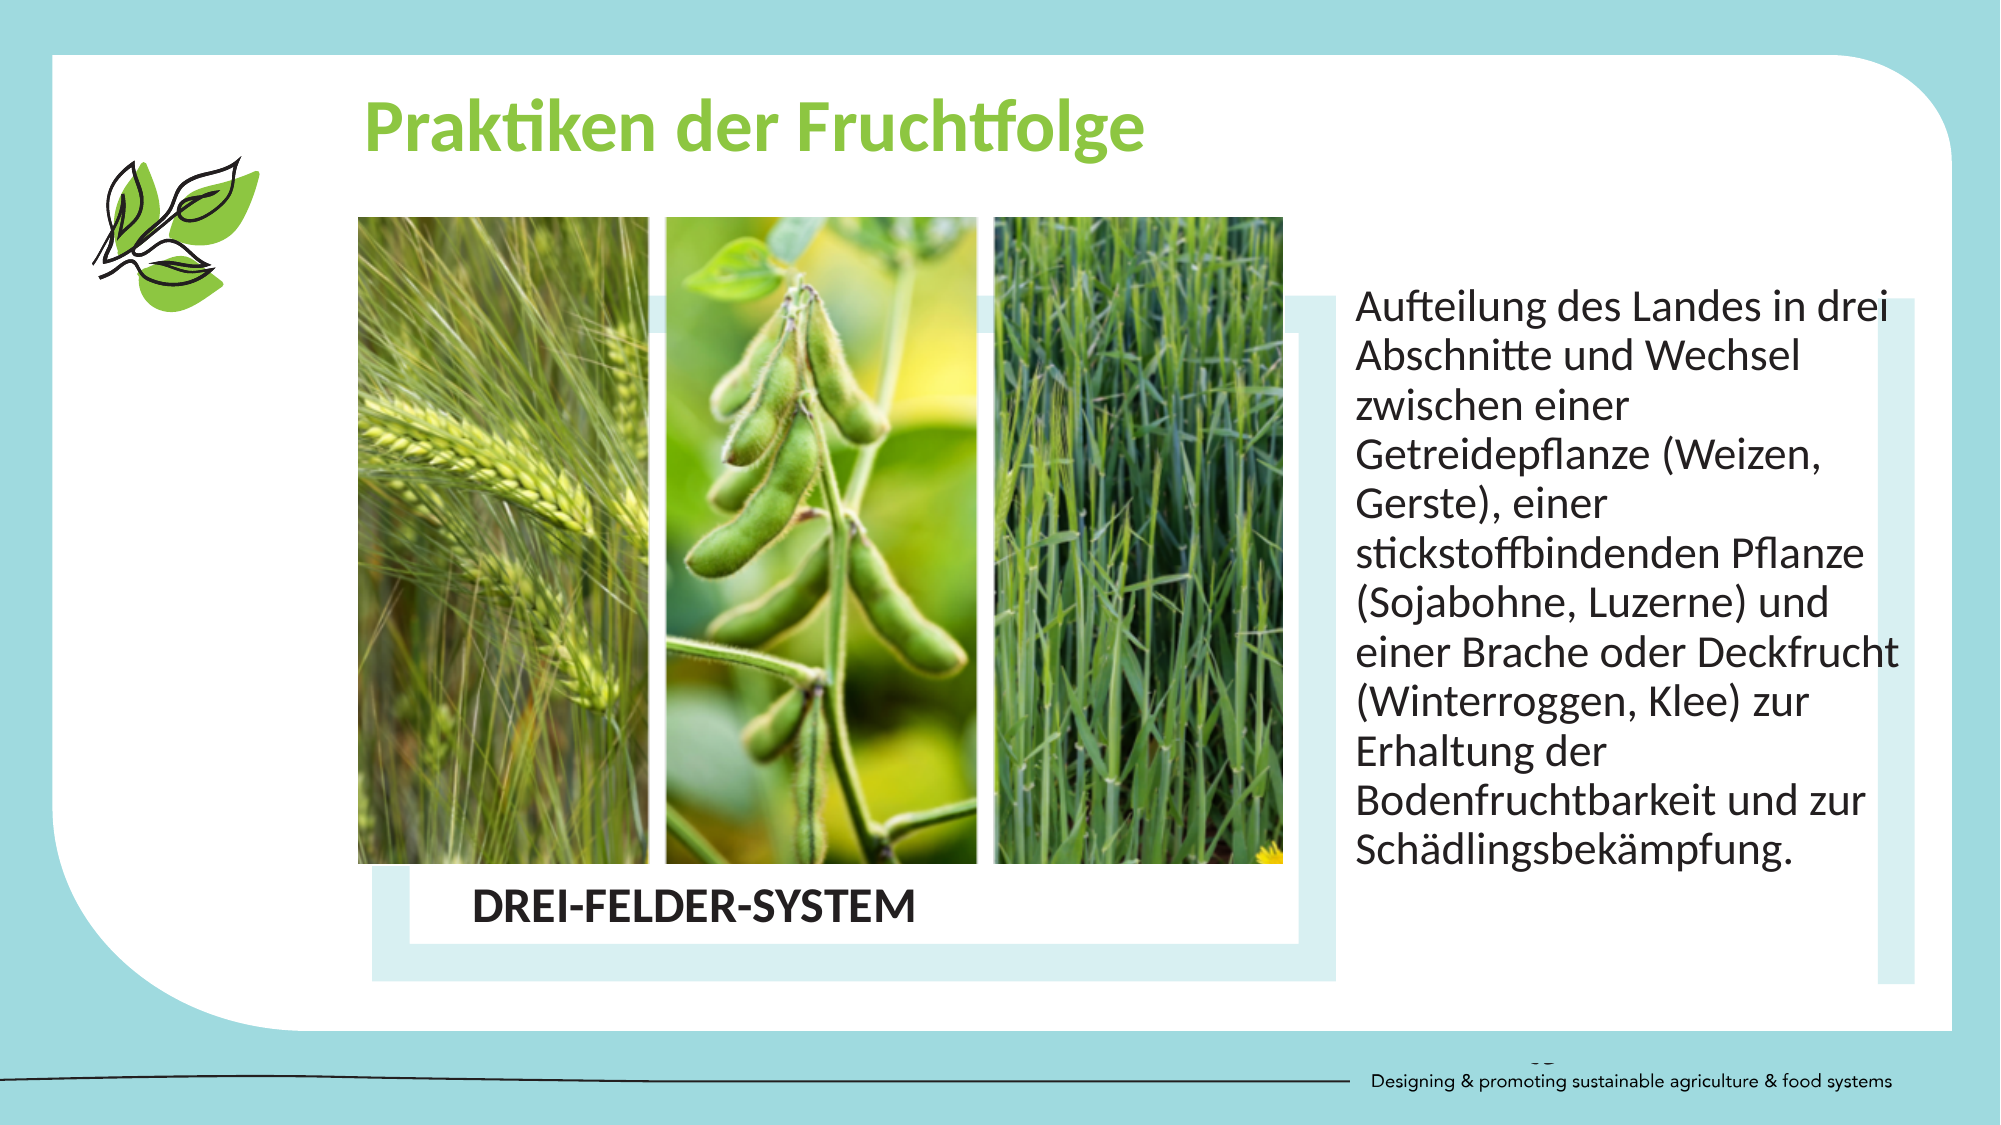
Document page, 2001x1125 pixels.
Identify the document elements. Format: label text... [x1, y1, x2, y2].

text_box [101, 129, 258, 321]
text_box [356, 89, 1916, 1112]
list Praktiken der Fruchtfolge [349, 79, 2000, 211]
